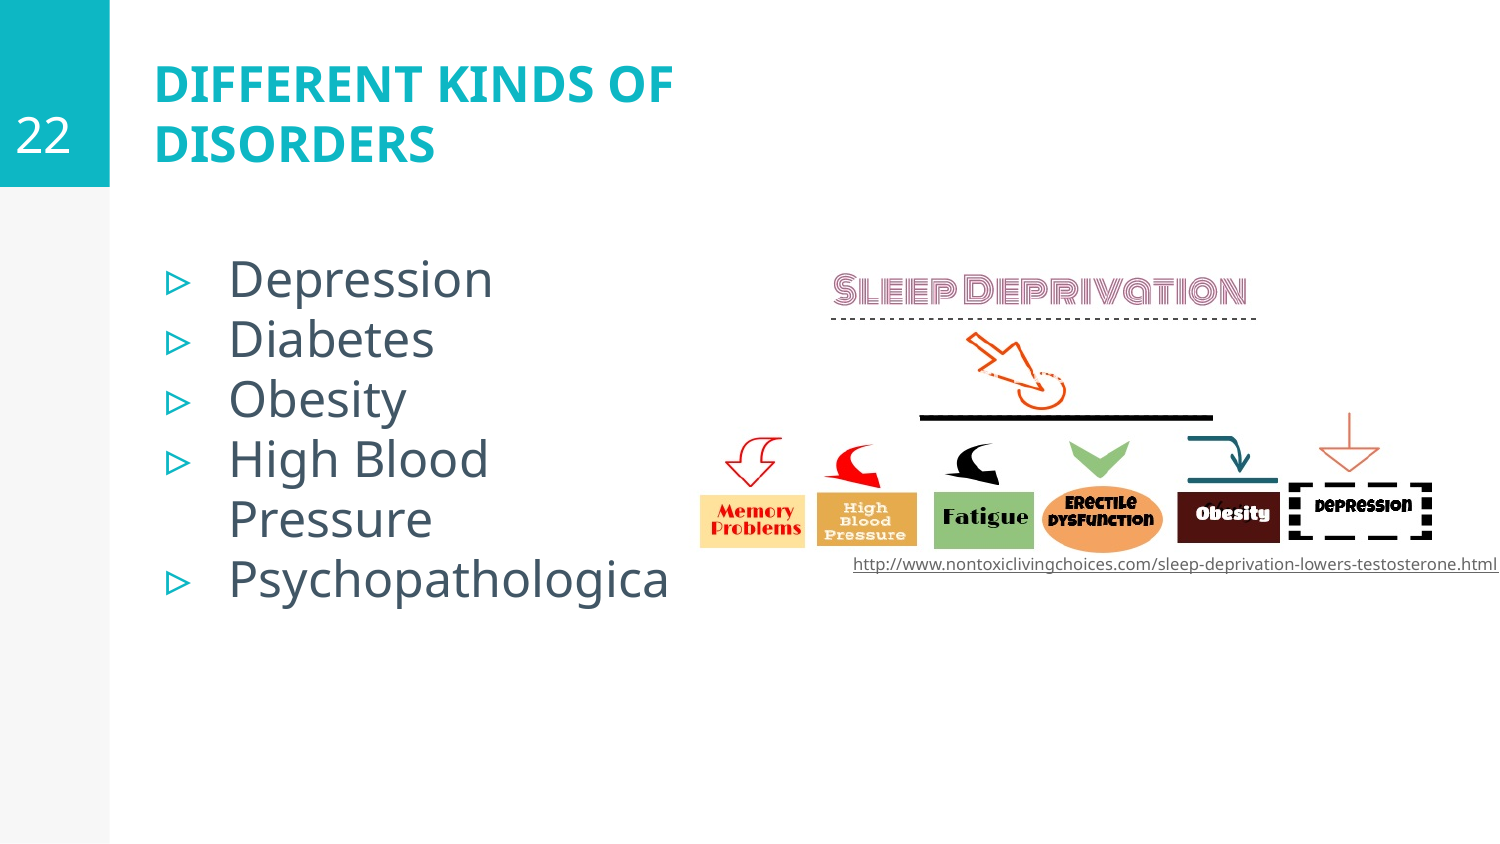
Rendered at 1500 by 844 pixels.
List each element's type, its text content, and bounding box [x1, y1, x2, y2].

list Depression Diabetes Obesity High Blood Pressure Psychopathological [138, 232, 719, 679]
picture [672, 254, 1456, 657]
title DIFFERENT KINDS OF DISORDERS [138, 0, 947, 188]
text_box http://www.nontoxiclivingchoices.com/sleep-deprivation-lowers-testosterone.html [1460, 546, 1500, 614]
slide_number ‹#› [0, 0, 110, 187]
